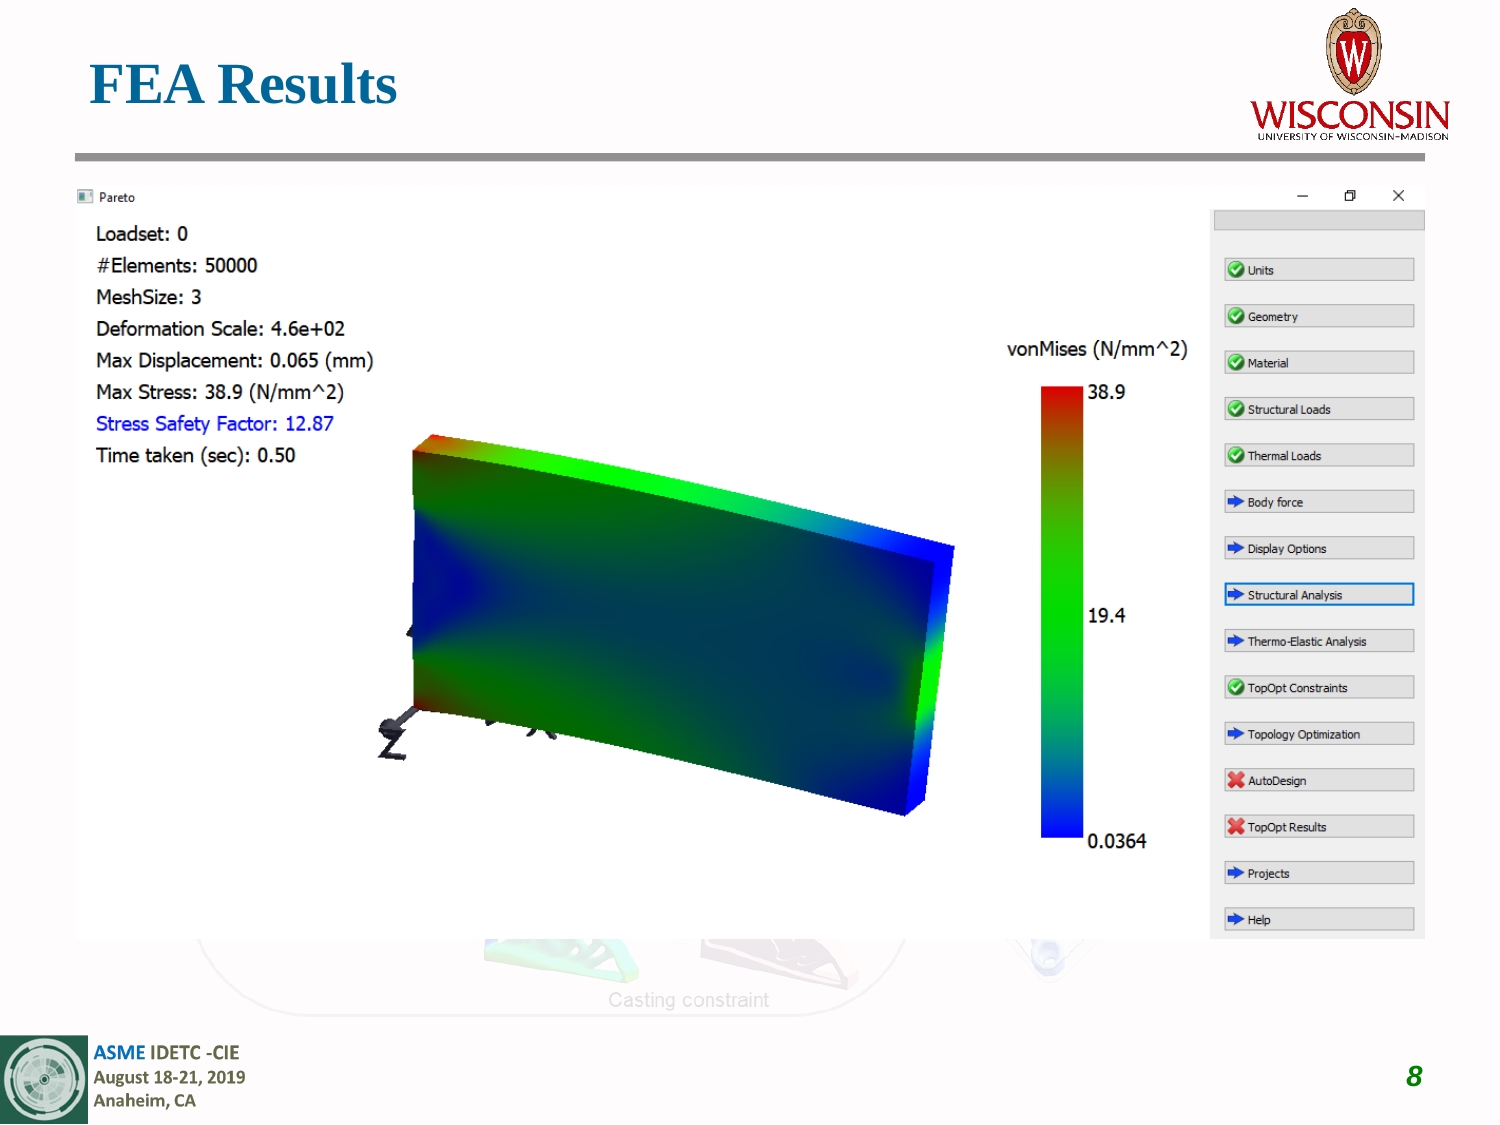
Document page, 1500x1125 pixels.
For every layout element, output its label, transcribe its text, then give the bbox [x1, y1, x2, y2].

picture [74, 185, 1425, 940]
picture [0, 1032, 257, 1124]
picture [1250, 8, 1450, 140]
text_box FEA Results [74, 37, 1425, 120]
slide_number 8 [1349, 1049, 1438, 1088]
